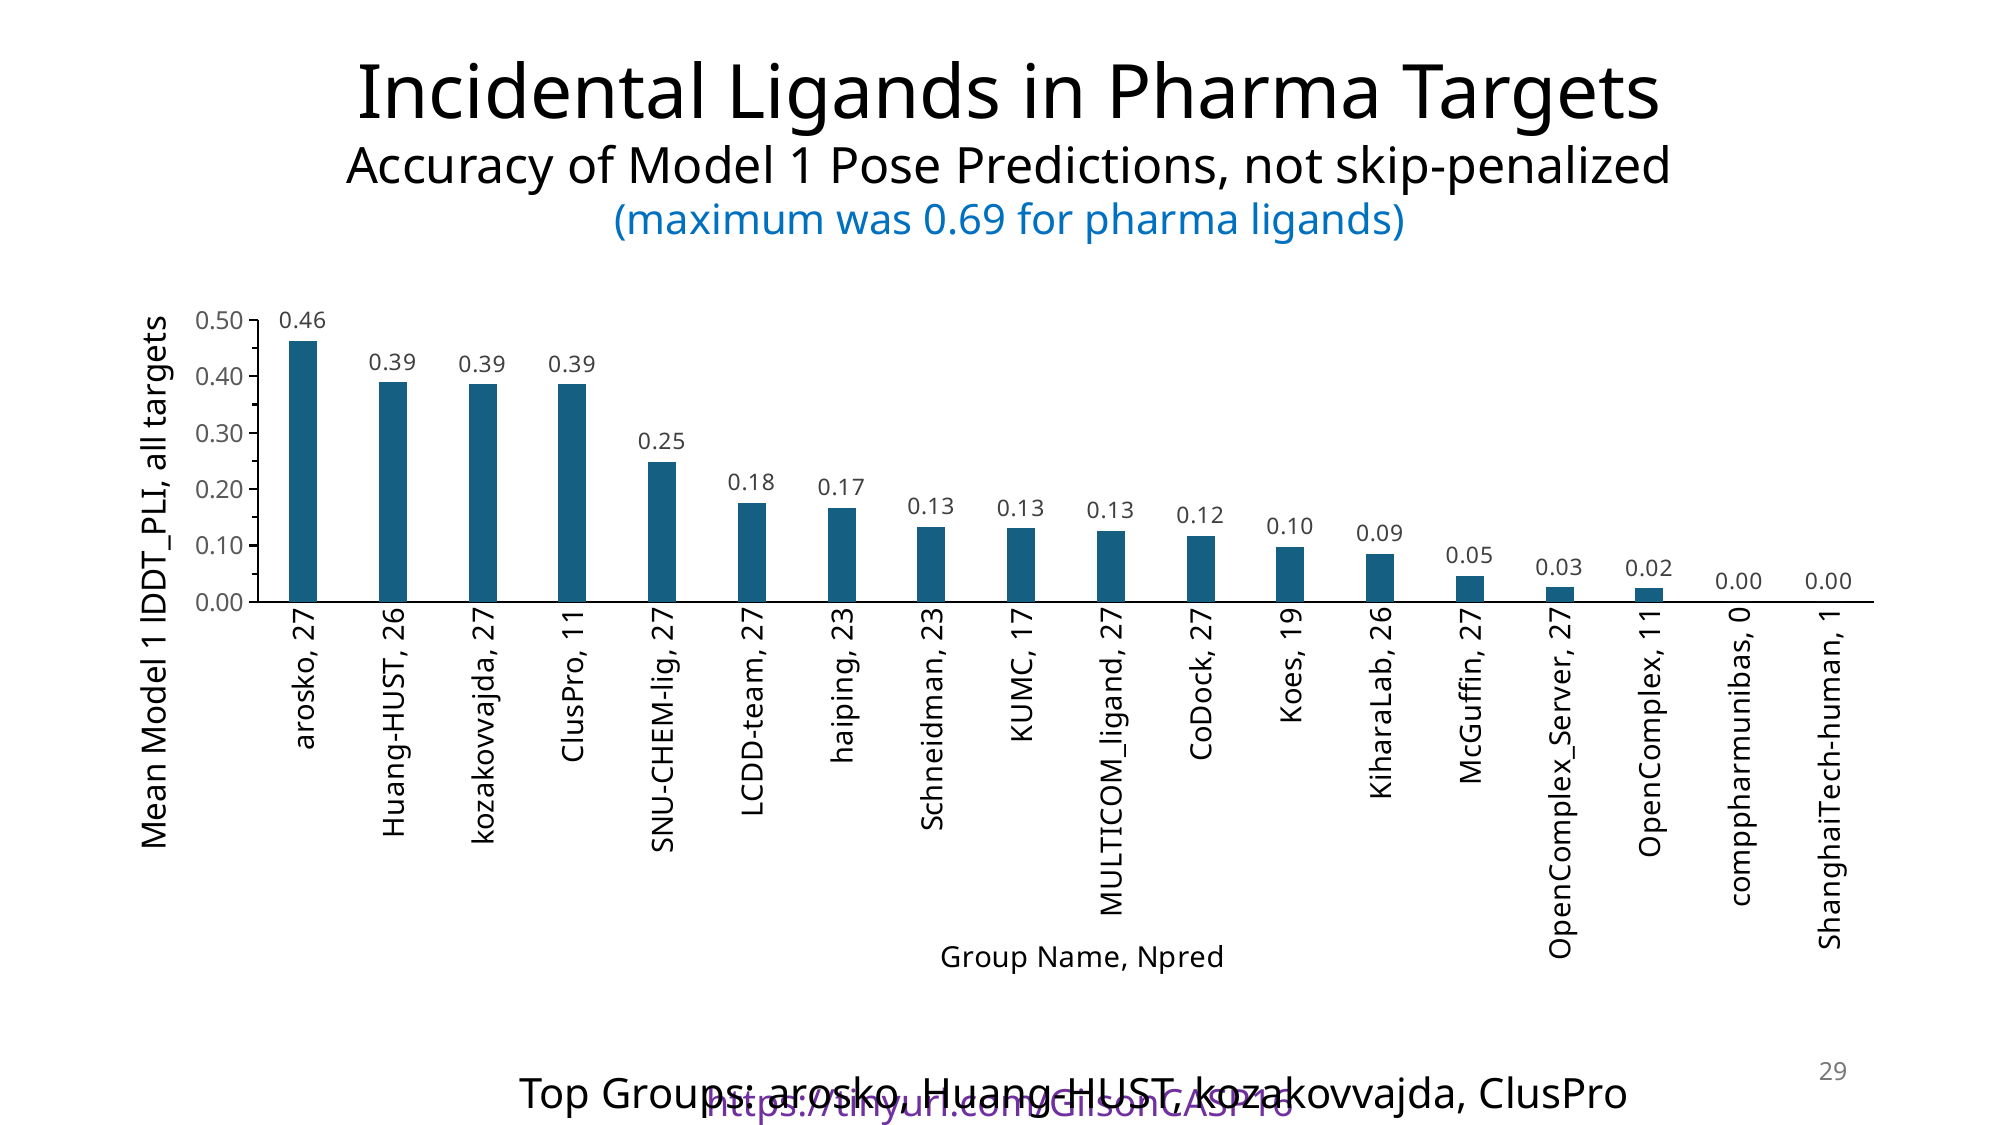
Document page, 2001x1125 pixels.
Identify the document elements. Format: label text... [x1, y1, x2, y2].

chart [102, 239, 1898, 987]
text_box Top Groups: arosko, Huang-HUST, kozakovvajda, ClusPro [504, 1059, 1644, 1125]
text_box Incidental Ligands in Pharma Targets Accuracy of Model 1 Pose Predictions, not skip-penalized (maximum was 0.69 for pharma ligands) [331, 35, 1689, 239]
slide_number 29 [1412, 1042, 1863, 1103]
